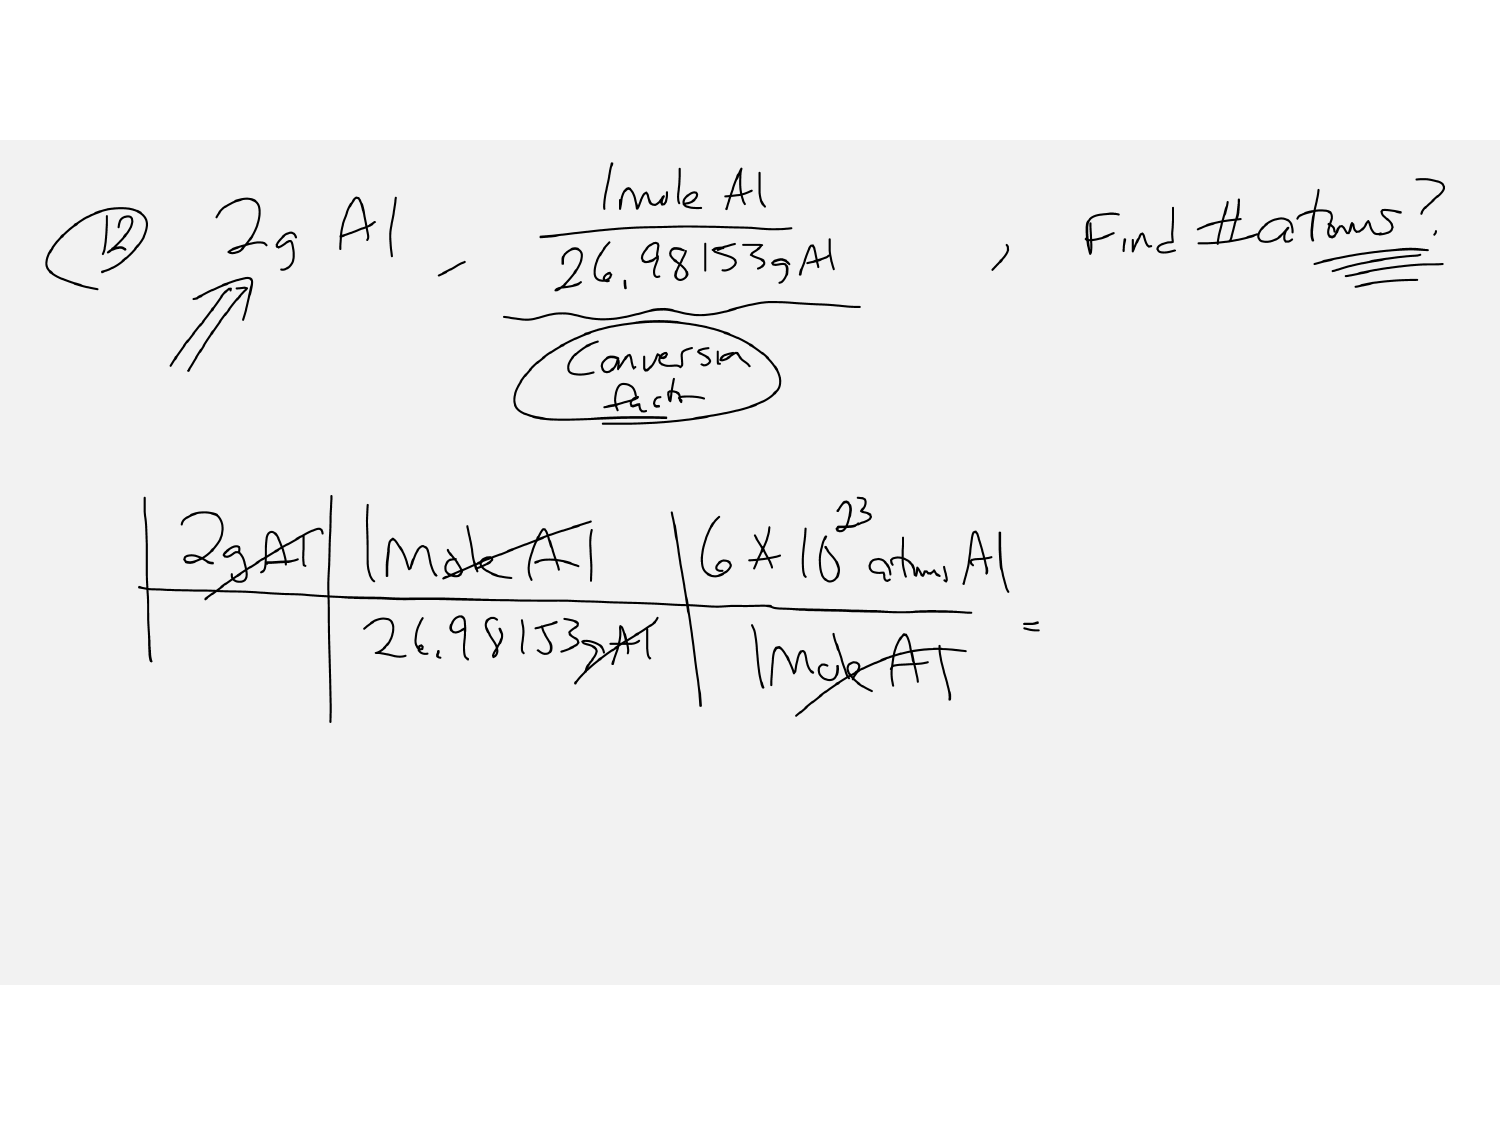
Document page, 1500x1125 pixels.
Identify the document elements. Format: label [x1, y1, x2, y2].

picture [0, 140, 1500, 985]
